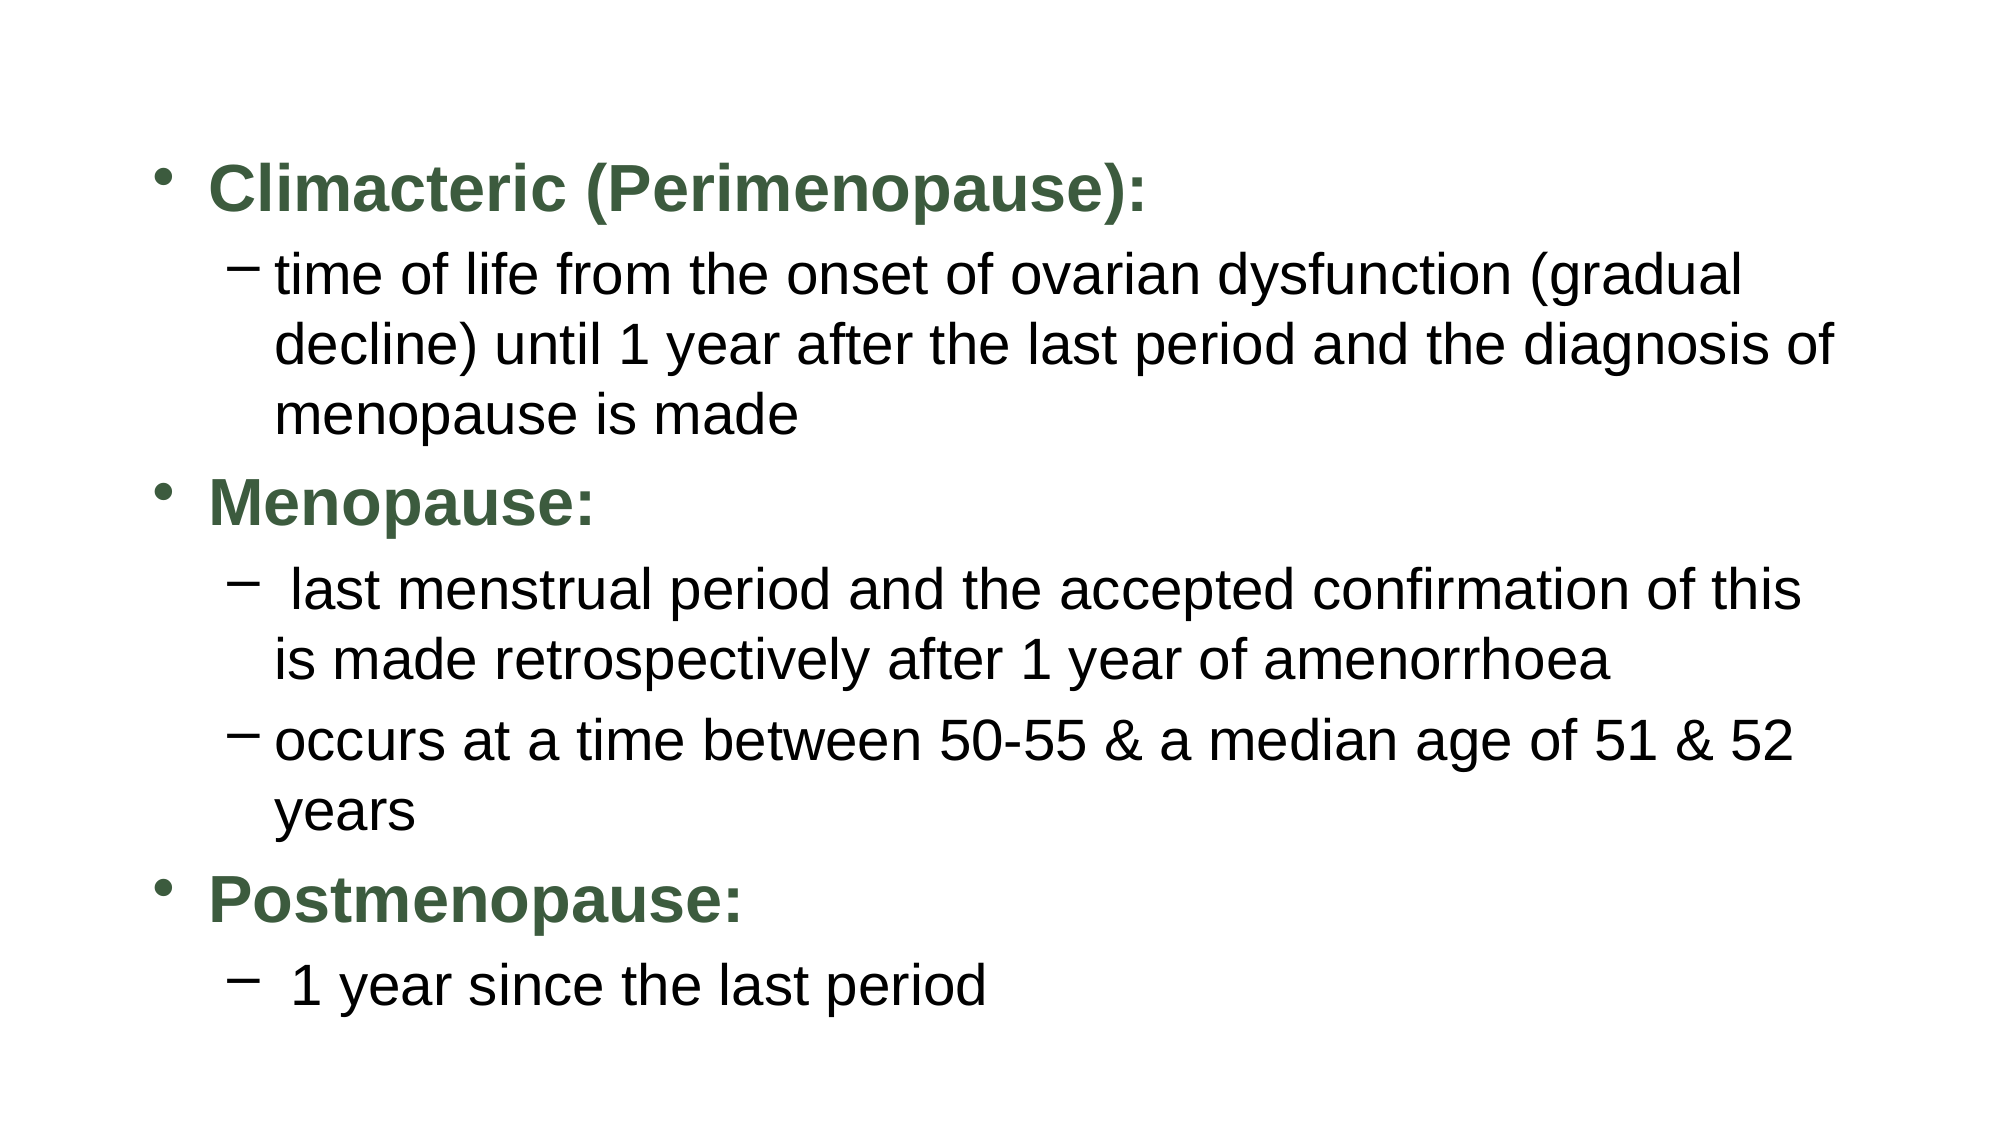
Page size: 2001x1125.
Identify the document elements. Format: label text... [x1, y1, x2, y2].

list Climacteric (Perimenopause): time of life from the onset of ovarian dysfunction (gradual decline) until 1 year after the last period and the diagnosis of menopause is made Menopause: last menstrual period and the accepted confirmation of this is made retrospectively after 1 year of amenorrhoea occurs at a time between 50-55 & a median age of 51 & 52 years Postmenopause: 1 year since the last period [137, 136, 1863, 1014]
